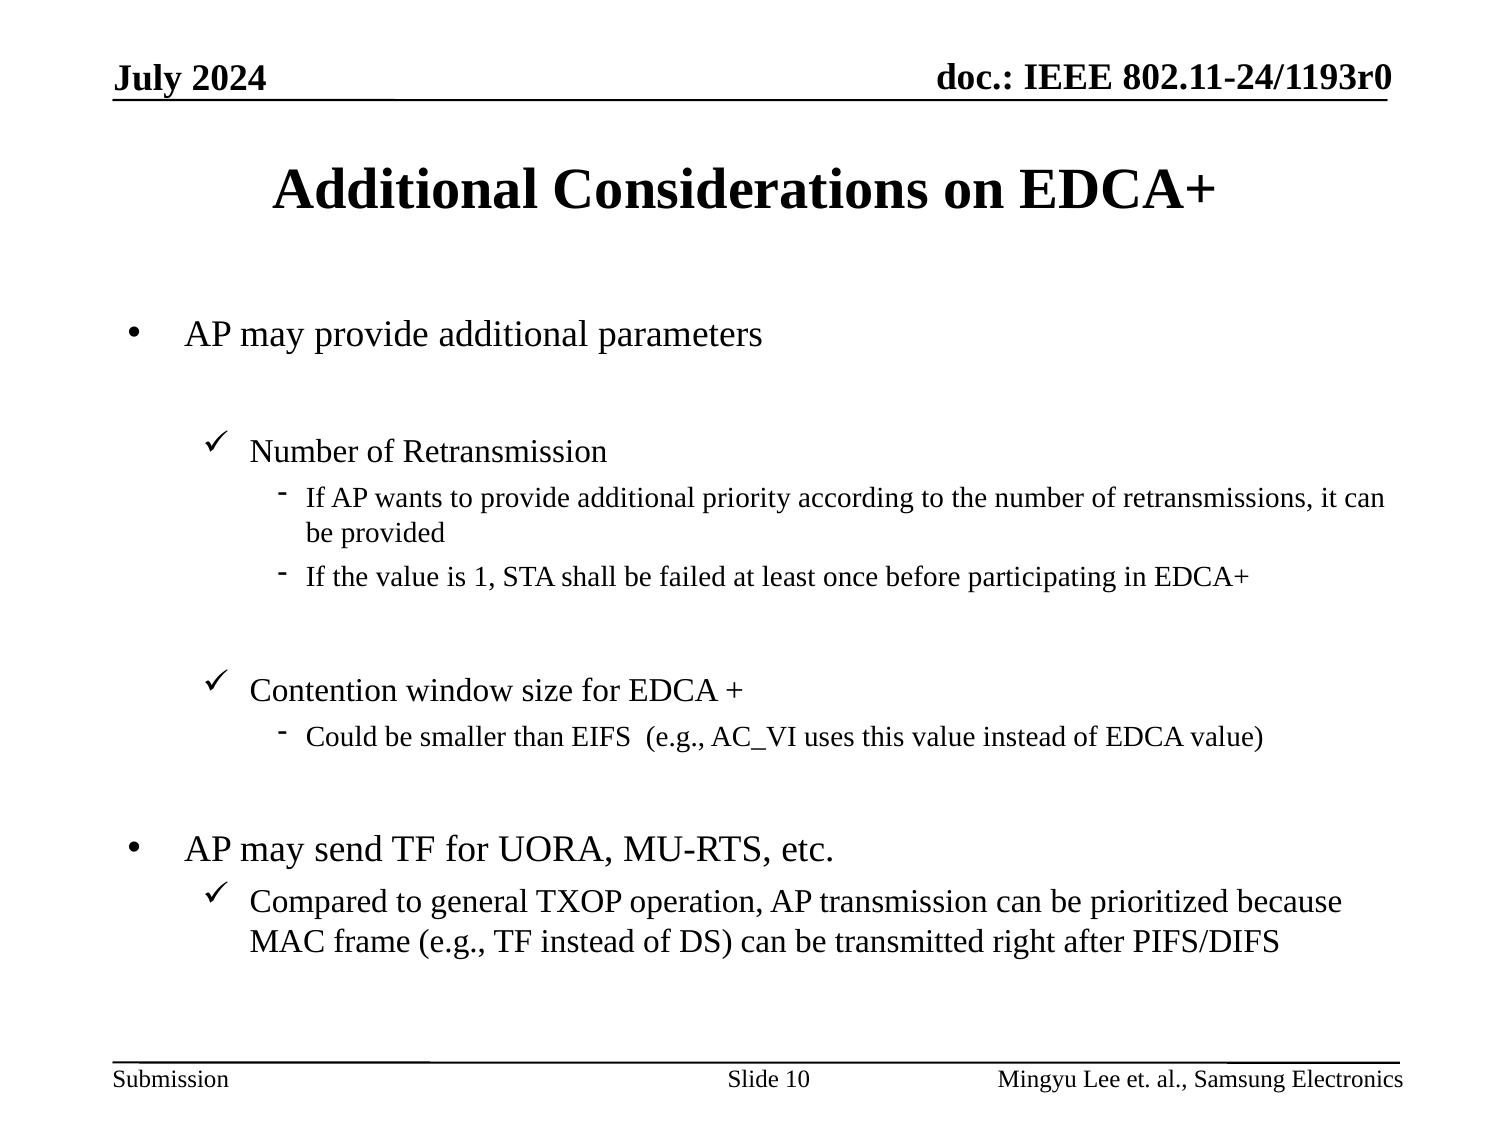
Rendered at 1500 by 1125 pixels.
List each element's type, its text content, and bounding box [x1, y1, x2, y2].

title Additional Considerations on EDCA+ [122, 112, 1398, 258]
slide_number Slide 10 [712, 1061, 826, 1123]
footer Mingyu Lee et. al., Samsung Electronics [881, 1061, 1405, 1093]
list AP may provide additional parameters Number of Retransmission If AP wants to provide additional priority according to the number of retransmissions, it can be provided If the value is 1, STA shall be failed at least once before participating in EDCA+ Contention window size for EDCA + Could be smaller than EIFS (e.g., AC_VI uses this value instead of EDCA value) AP may send TF for UORA, MU-RTS, etc. Compared to general TXOP operation, AP transmission can be prioritized because MAC frame (e.g., TF instead of DS) can be transmitted right after PIFS/DIFS [112, 301, 1412, 1034]
